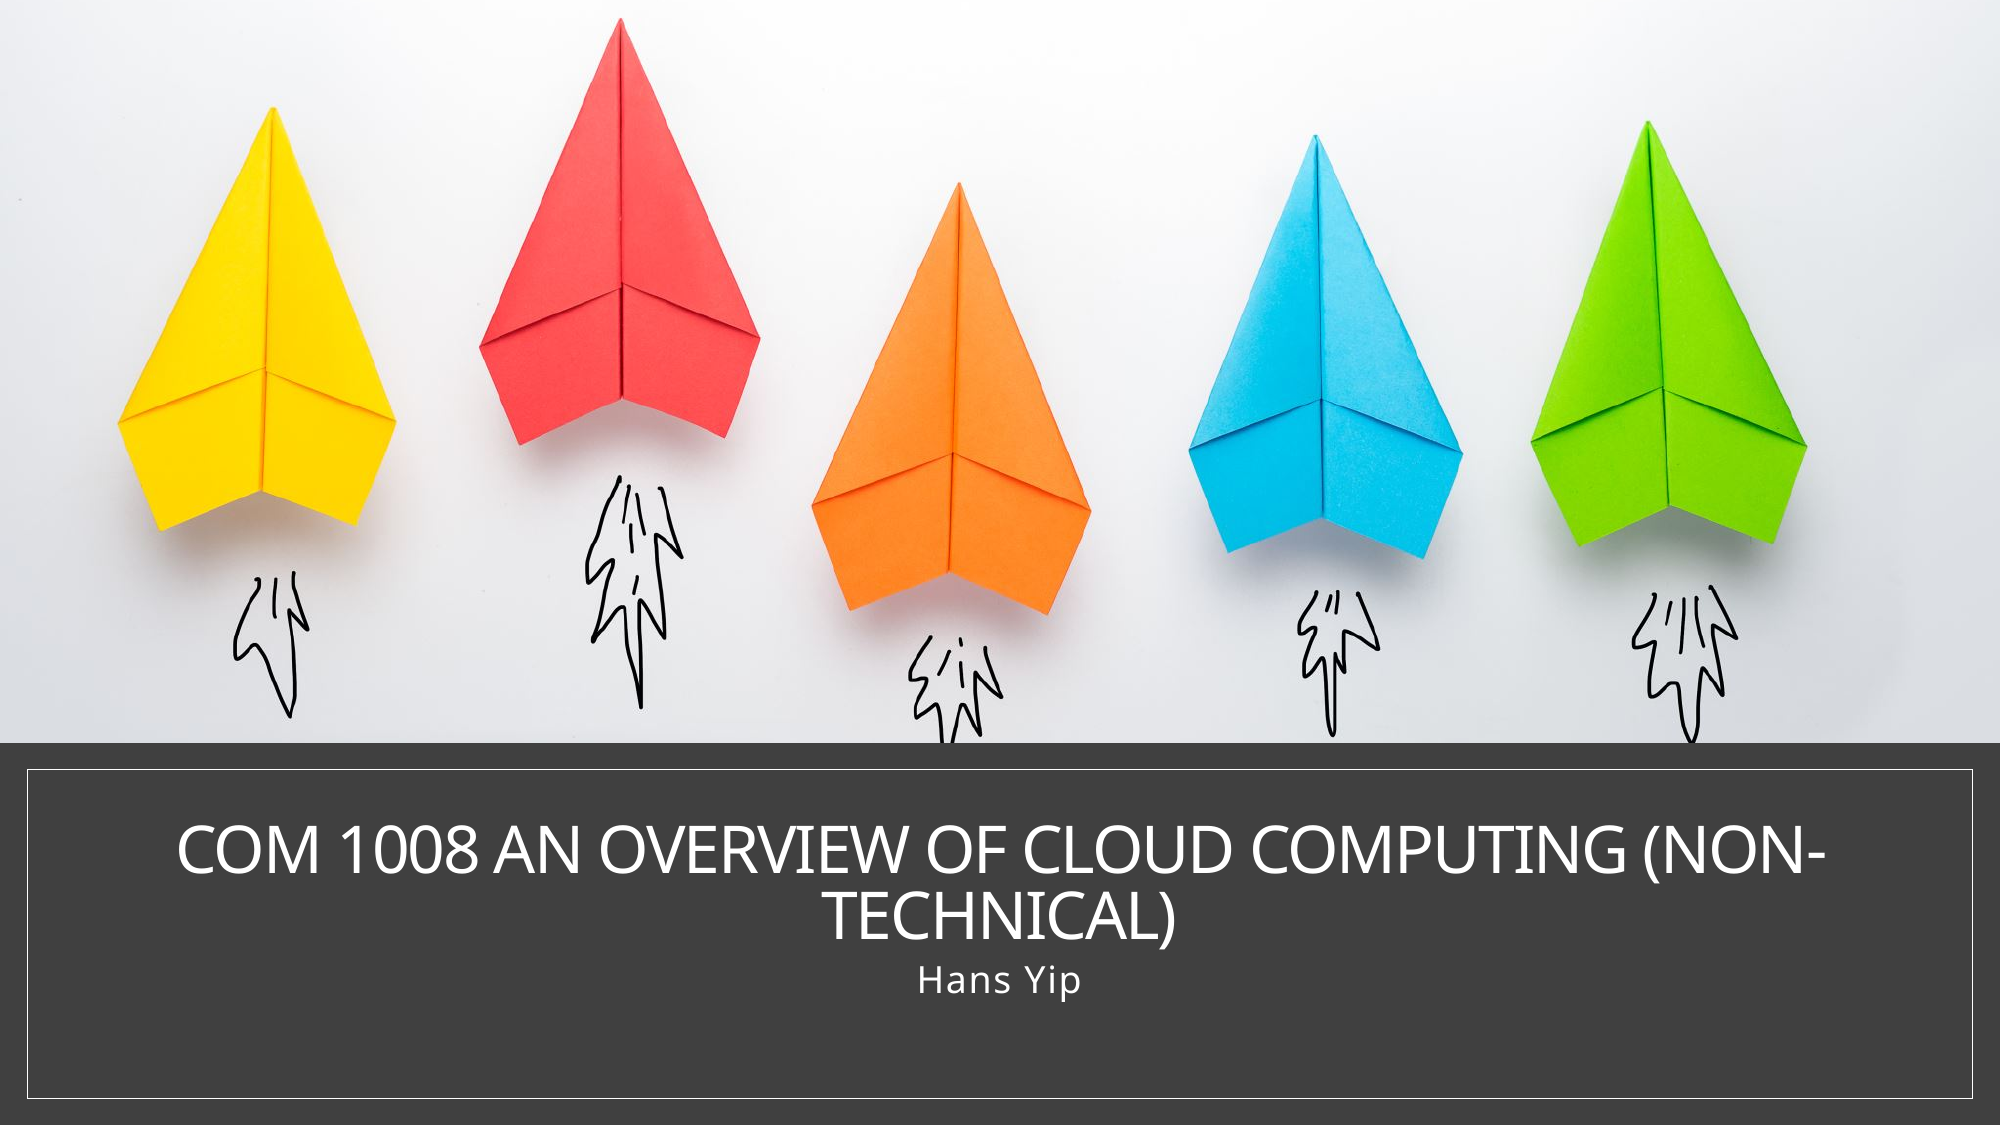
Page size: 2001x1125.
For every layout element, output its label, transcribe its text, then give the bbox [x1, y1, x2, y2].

title Com 1008 an overview of cloud computing (non-Technical) [61, 813, 1938, 961]
text_box [0, 756, 2000, 1125]
picture [0, 0, 2000, 747]
text_box [27, 769, 1973, 1099]
list Hans Yip [125, 948, 1874, 1019]
